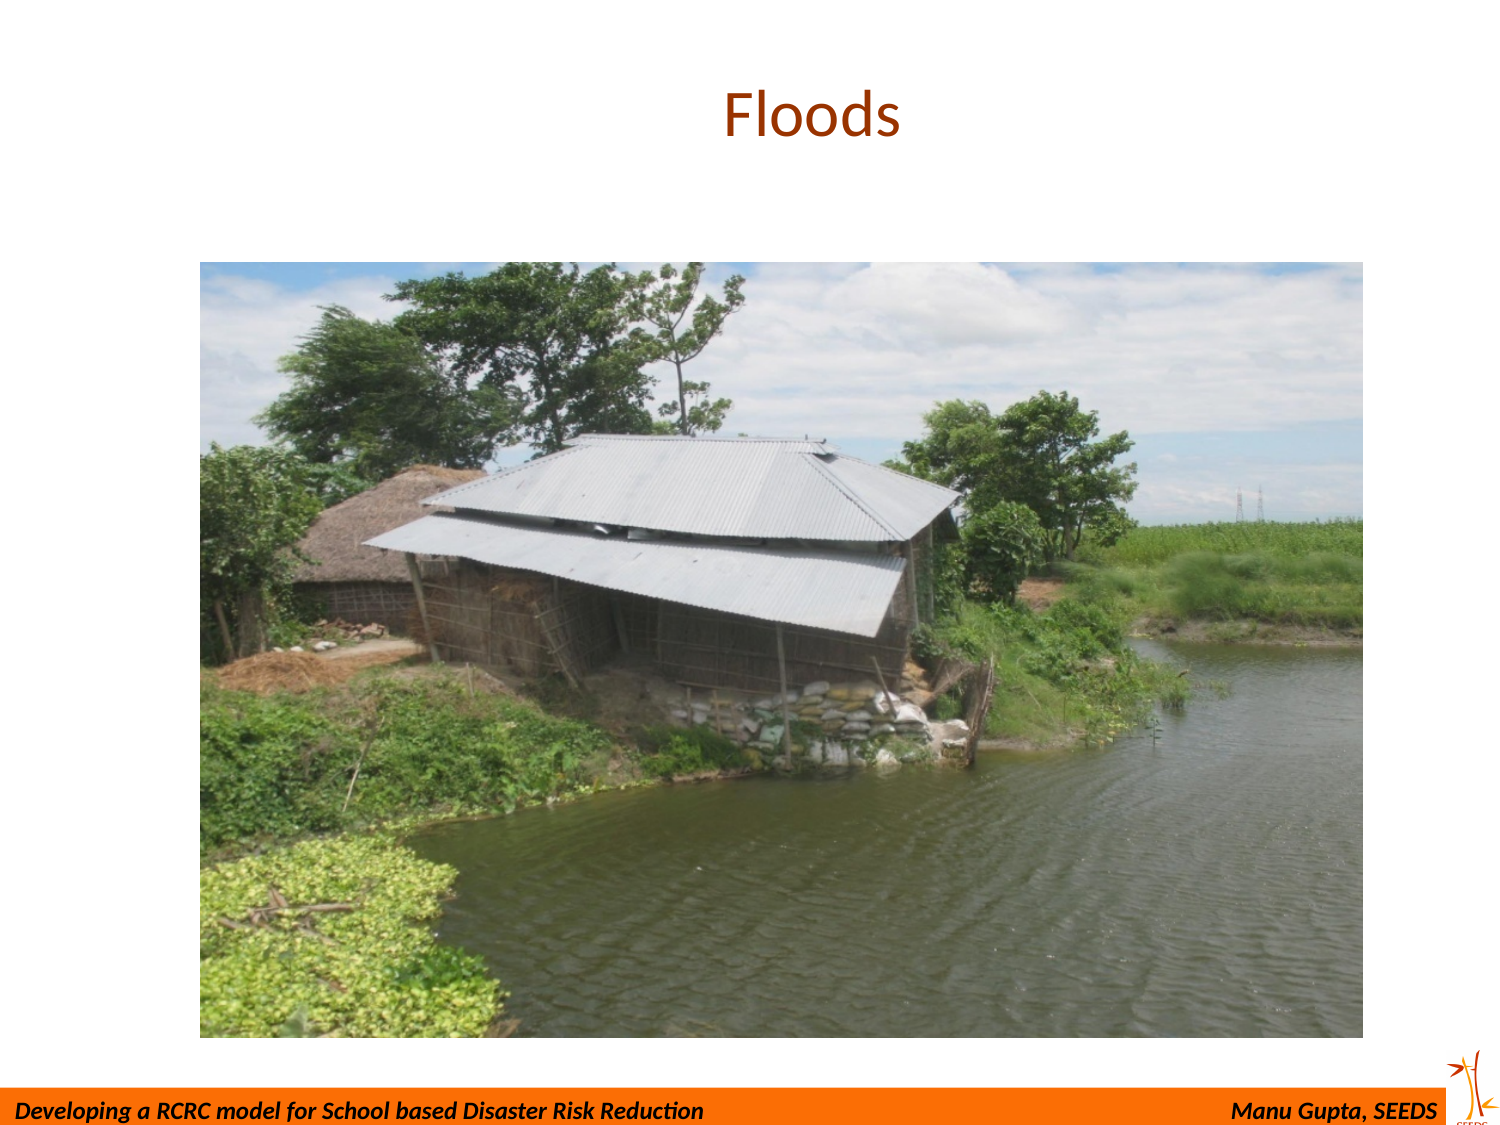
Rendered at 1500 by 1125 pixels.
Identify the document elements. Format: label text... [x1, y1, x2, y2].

picture [1446, 1050, 1500, 1125]
text_box Floods [708, 62, 917, 158]
picture [199, 262, 1363, 1038]
